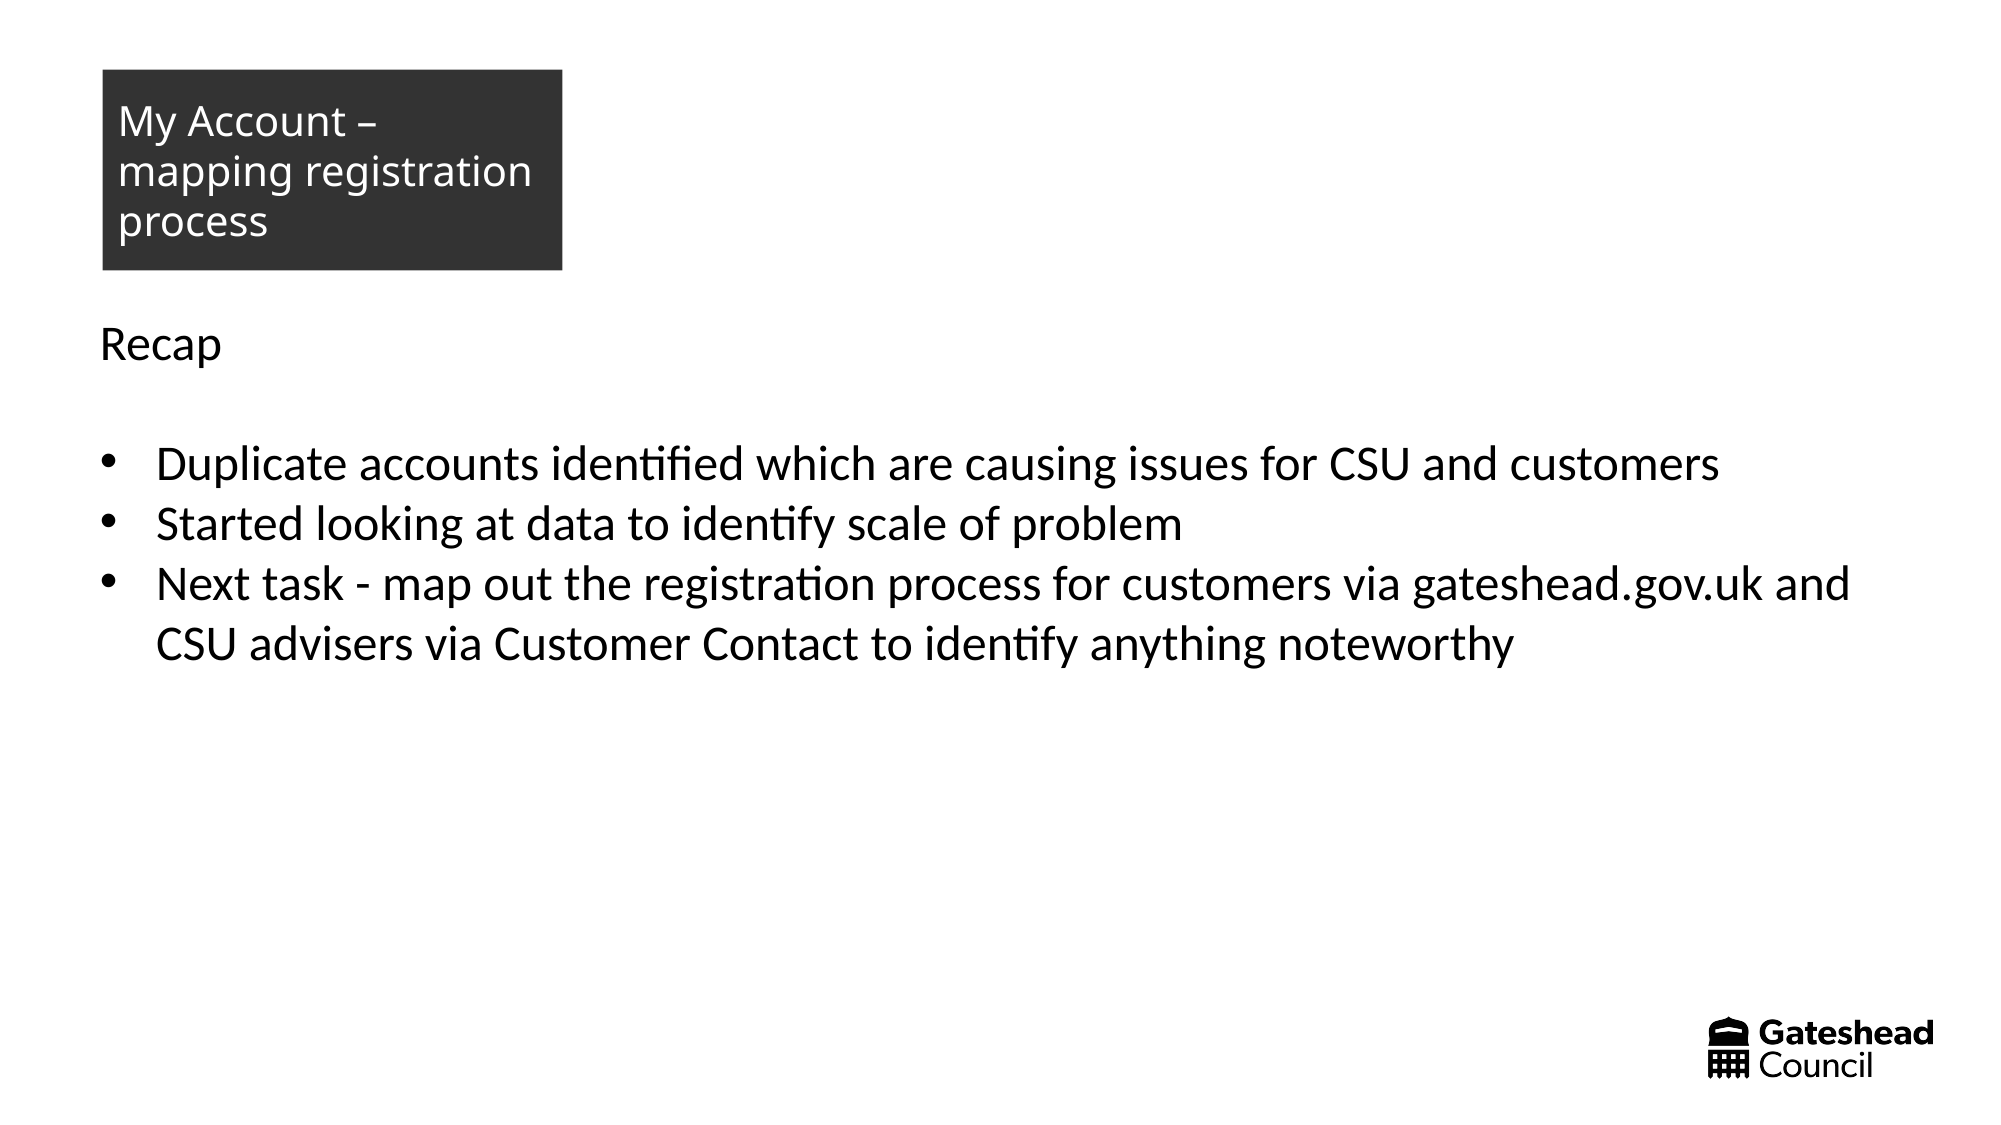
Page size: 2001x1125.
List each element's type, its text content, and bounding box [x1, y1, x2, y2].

picture [1708, 1016, 1933, 1079]
text_box Recap Duplicate accounts identified which are causing issues for CSU and customers Started looking at data to identify scale of problem Next task - map out the registration process for customers via gateshead.gov.uk and CSU advisers via Customer Contact to identify anything noteworthy [85, 303, 1915, 798]
text_box My Account – mapping registration process [102, 68, 563, 272]
